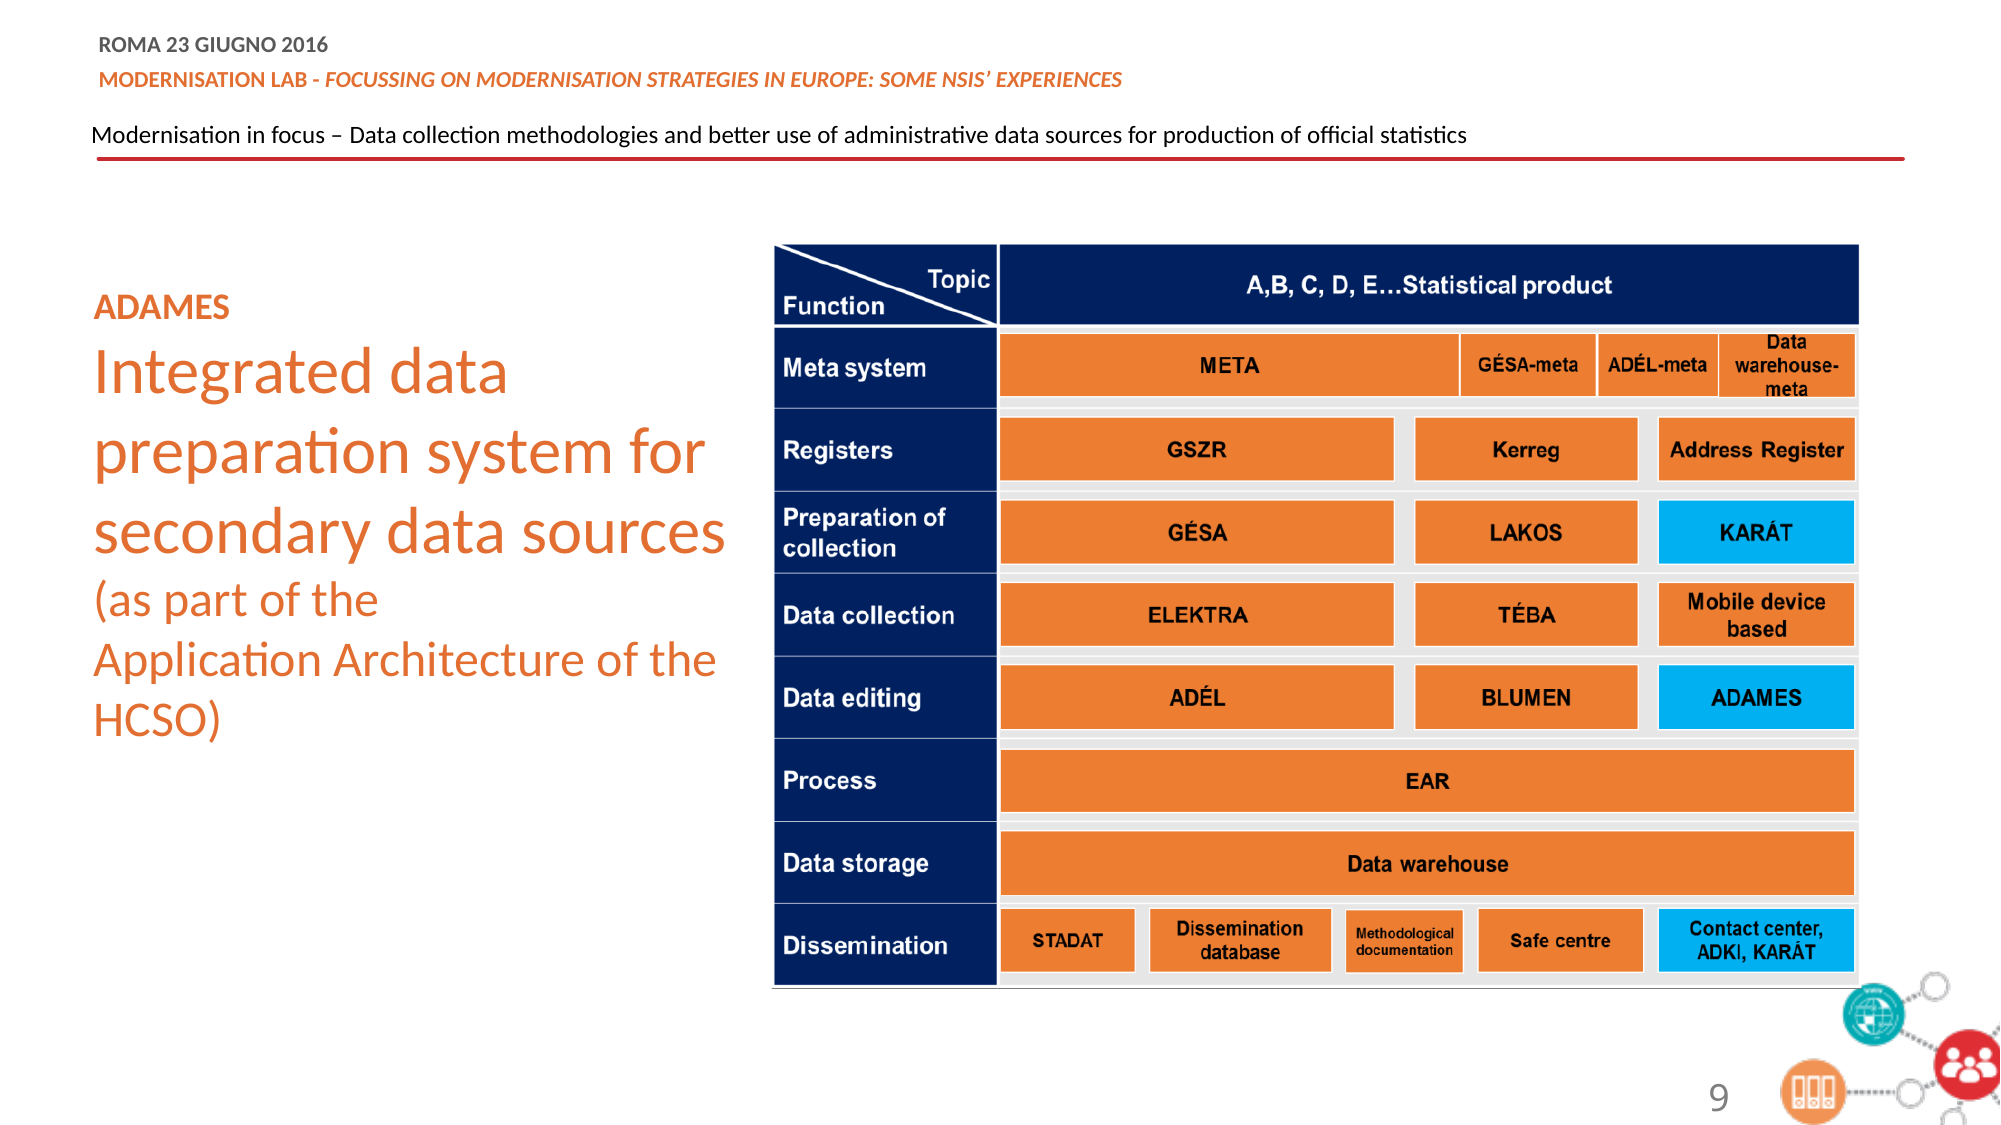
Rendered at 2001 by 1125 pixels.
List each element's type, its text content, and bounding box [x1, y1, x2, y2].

title ADAMES Integrated data preparation system for secondary data sources (as part of the Application Architecture of the HCSO) [93, 281, 771, 701]
slide_number 9 [1294, 1066, 1745, 1125]
text_box Modernisation in focus – Data collection methodologies and better use of administrative data sources for production of official statistics [76, 74, 1916, 157]
picture [771, 241, 1862, 989]
